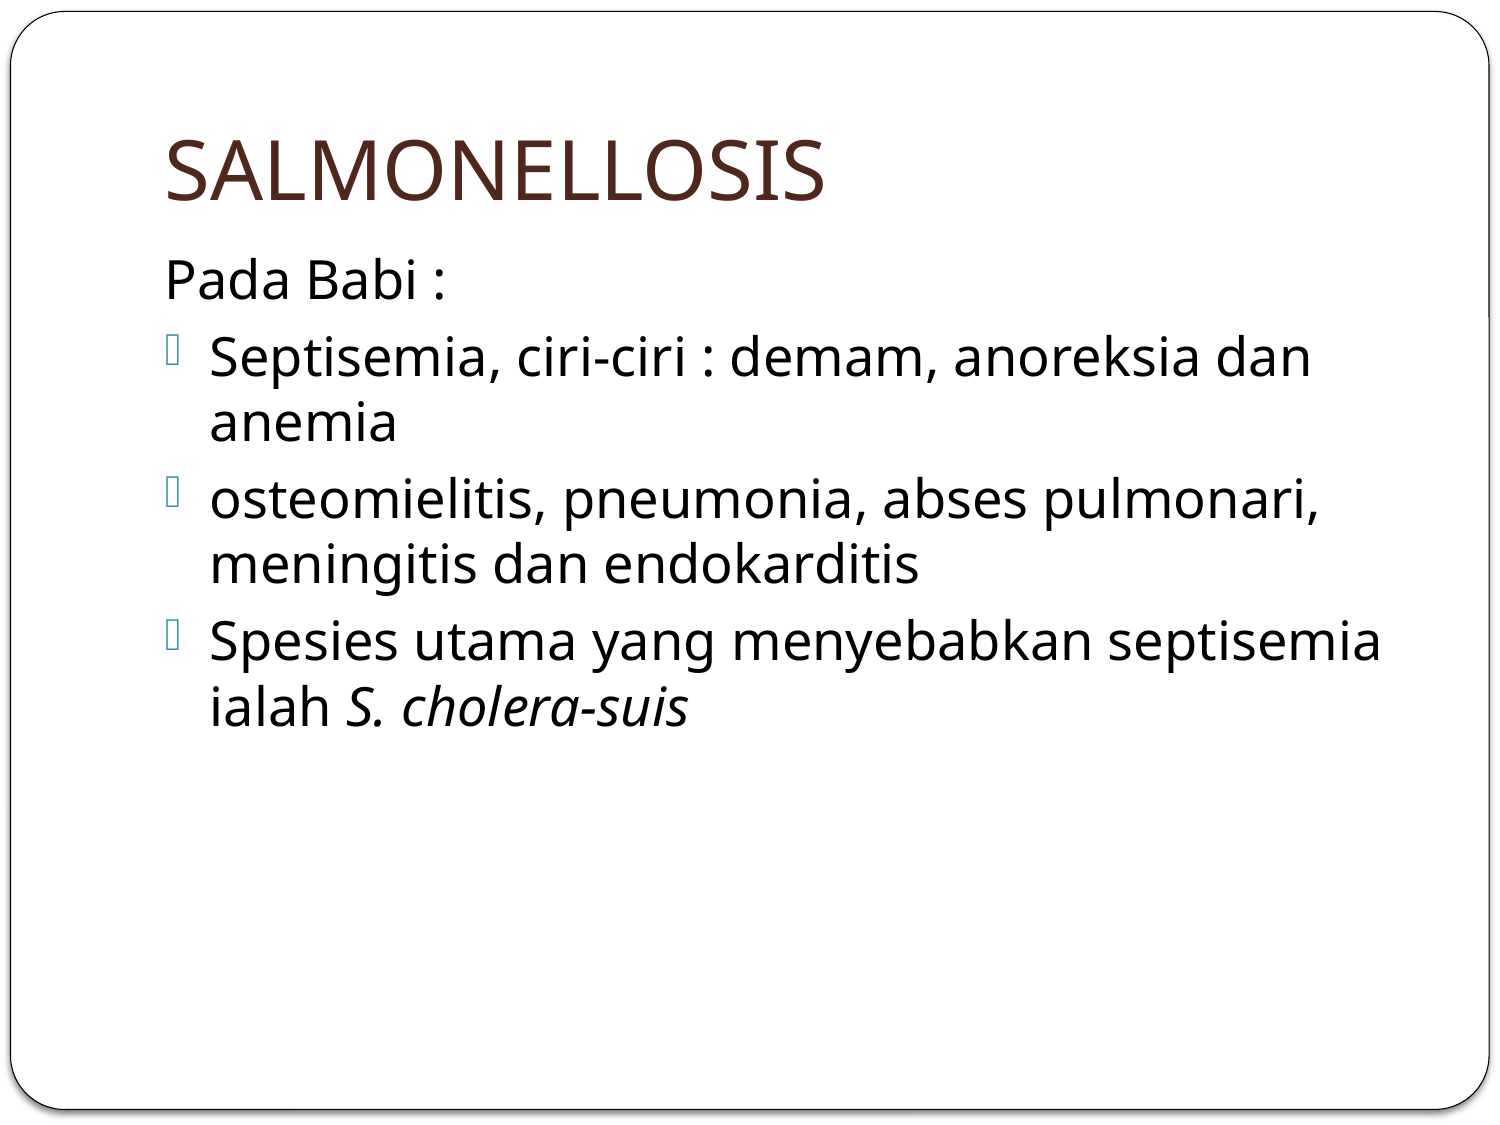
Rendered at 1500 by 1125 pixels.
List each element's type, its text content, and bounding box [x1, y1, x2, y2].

title SALMONELLOSIS [150, 45, 1425, 233]
list Pada Babi : Septisemia, ciri-ciri : demam, anoreksia dan anemia osteomielitis, pneumonia, abses pulmonari, meningitis dan endokarditis Spesies utama yang menyebabkan septisemia ialah S. cholera-suis [150, 237, 1425, 988]
